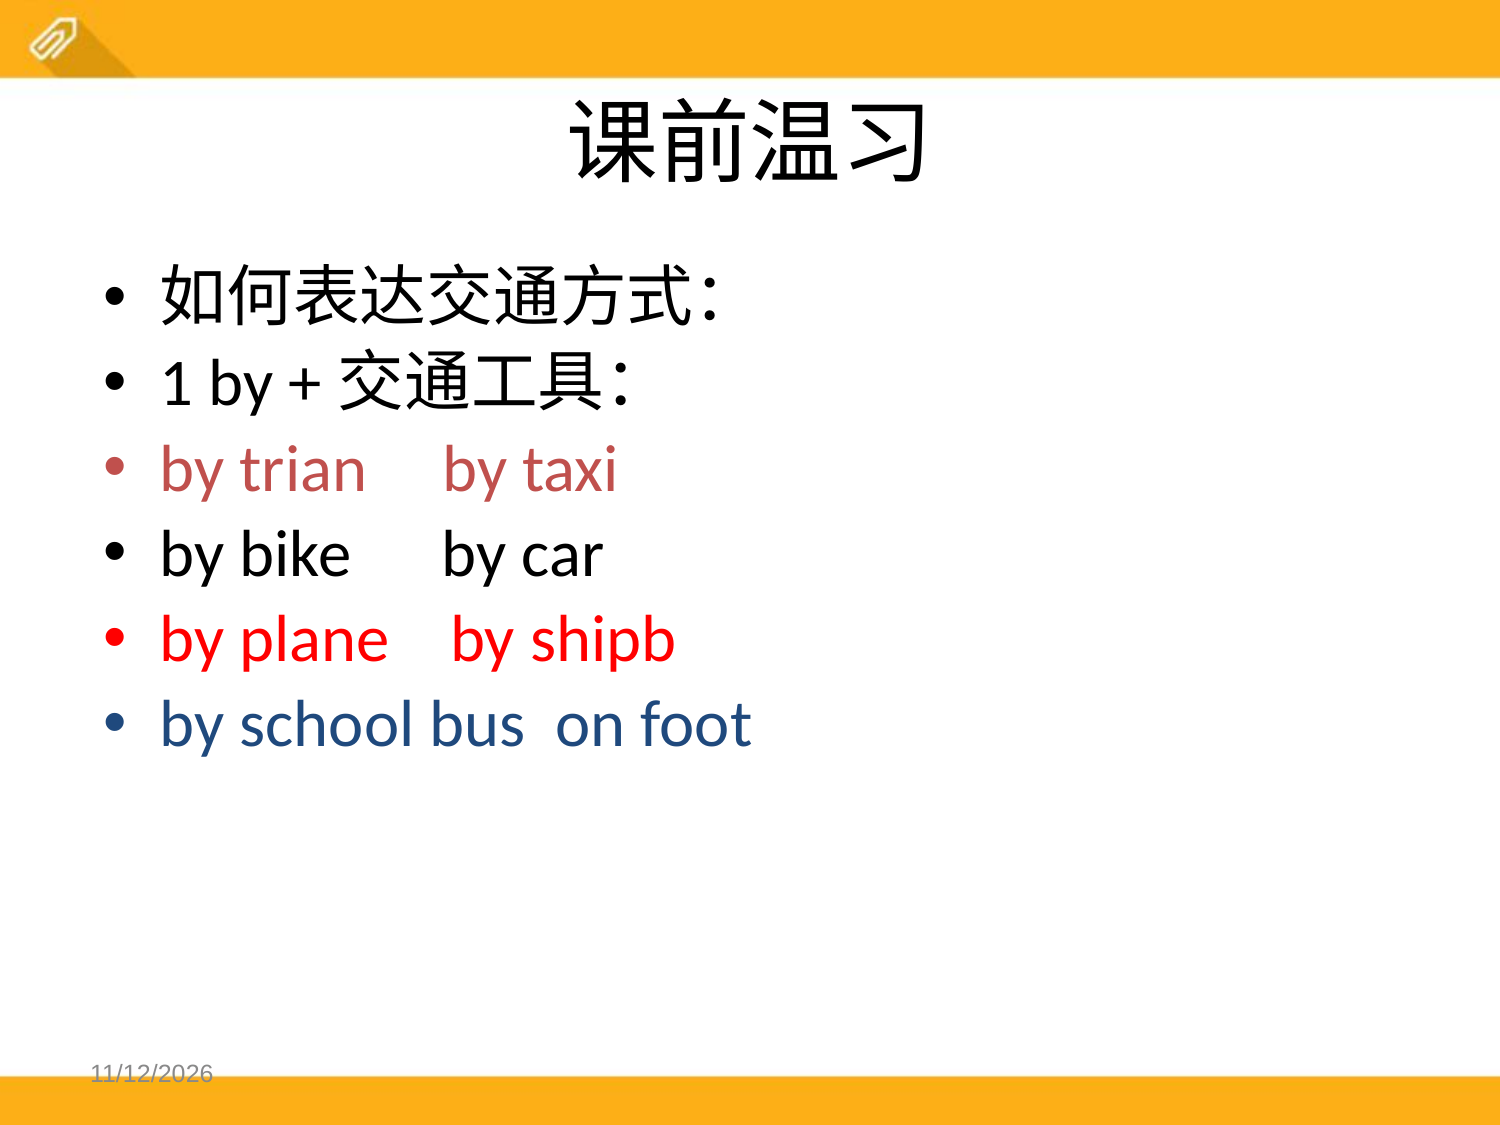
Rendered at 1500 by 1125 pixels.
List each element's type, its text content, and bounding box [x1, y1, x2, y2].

list 如何表达交通方式： 1 by +交通工具： by trian by taxi by bike by car by plane by shipb by school bus on foot [88, 255, 1439, 823]
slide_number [75, 1042, 425, 1103]
title 课前温习 [75, 45, 1425, 233]
picture [0, 0, 1500, 1125]
